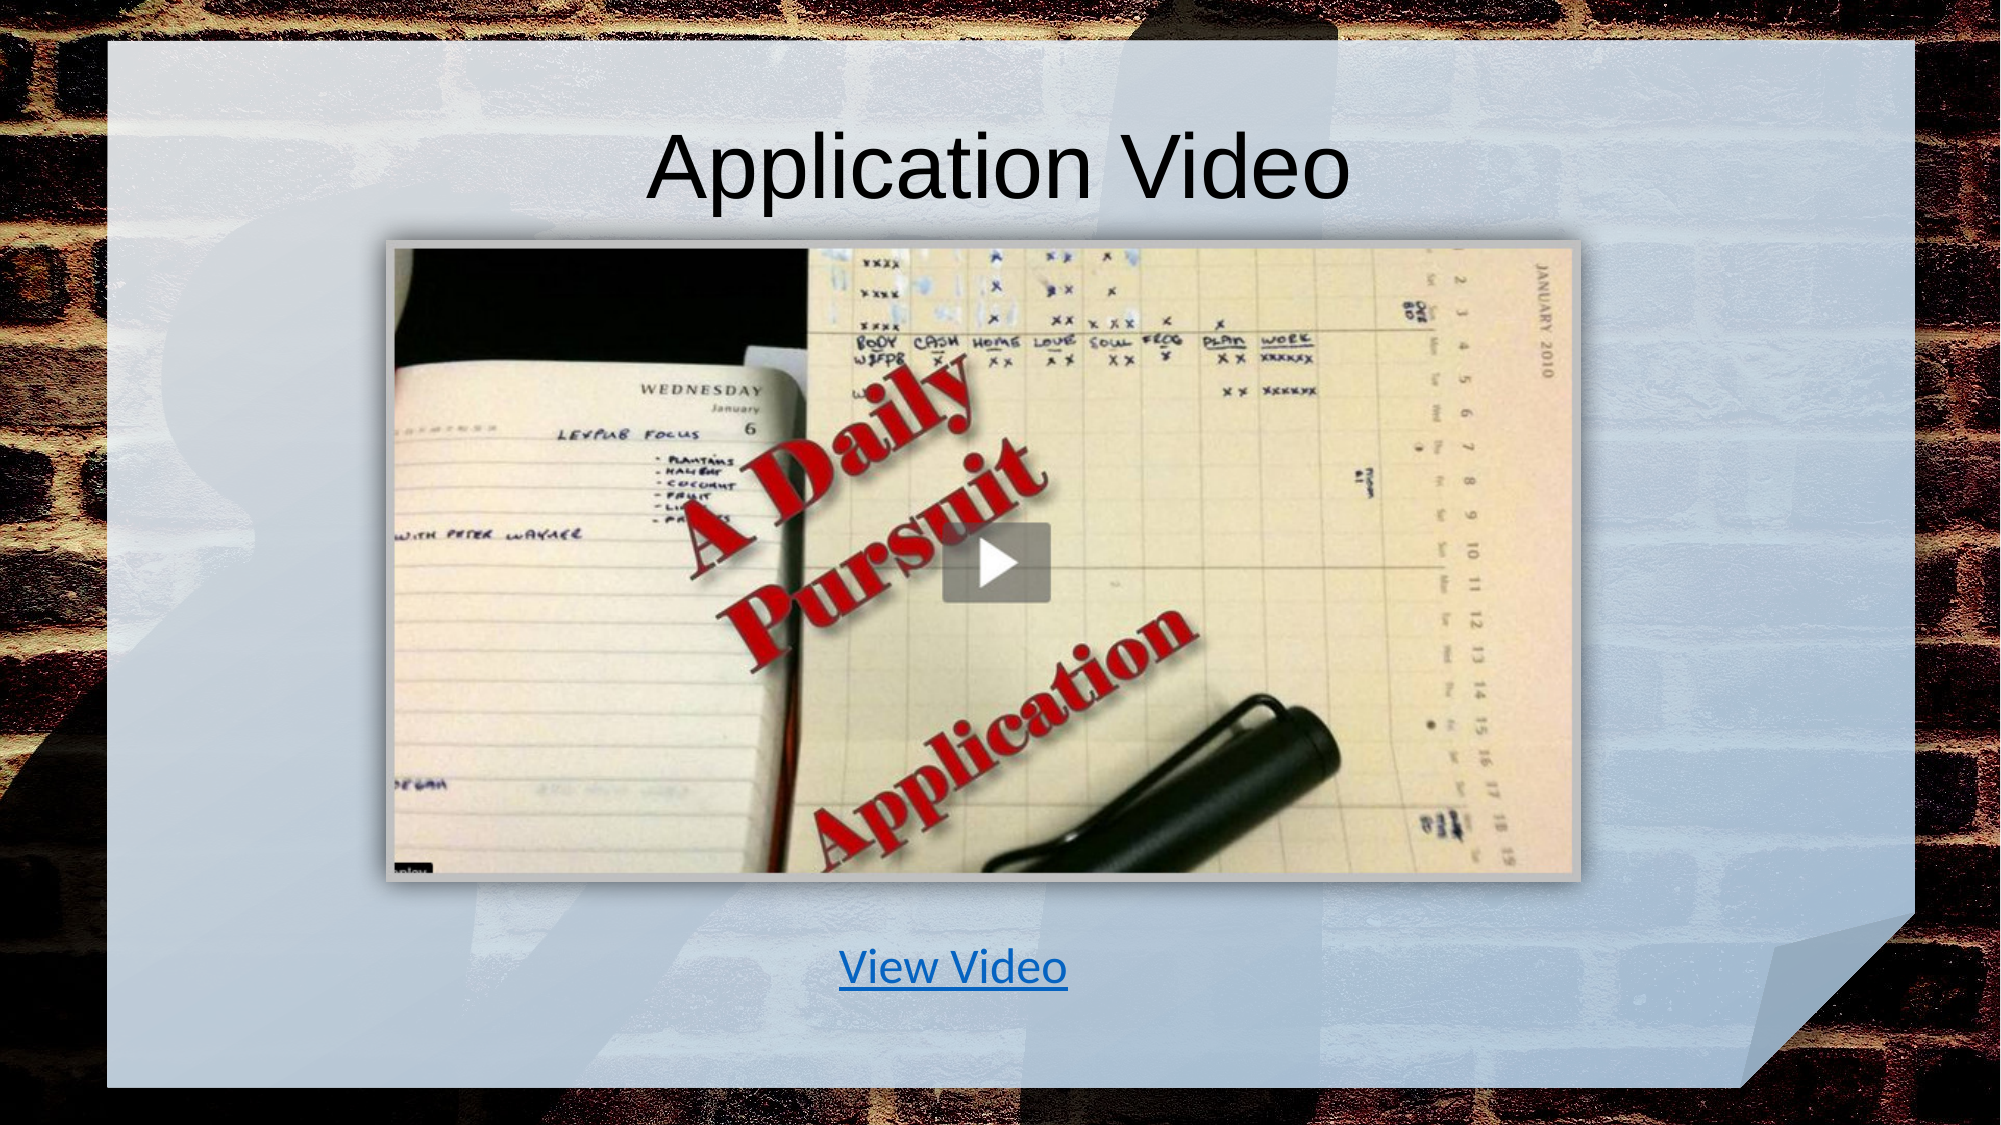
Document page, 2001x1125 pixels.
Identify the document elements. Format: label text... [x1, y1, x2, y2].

text_box View Video [676, 926, 1231, 1002]
title Application Video [137, 59, 1863, 278]
picture [0, 0, 2001, 1125]
